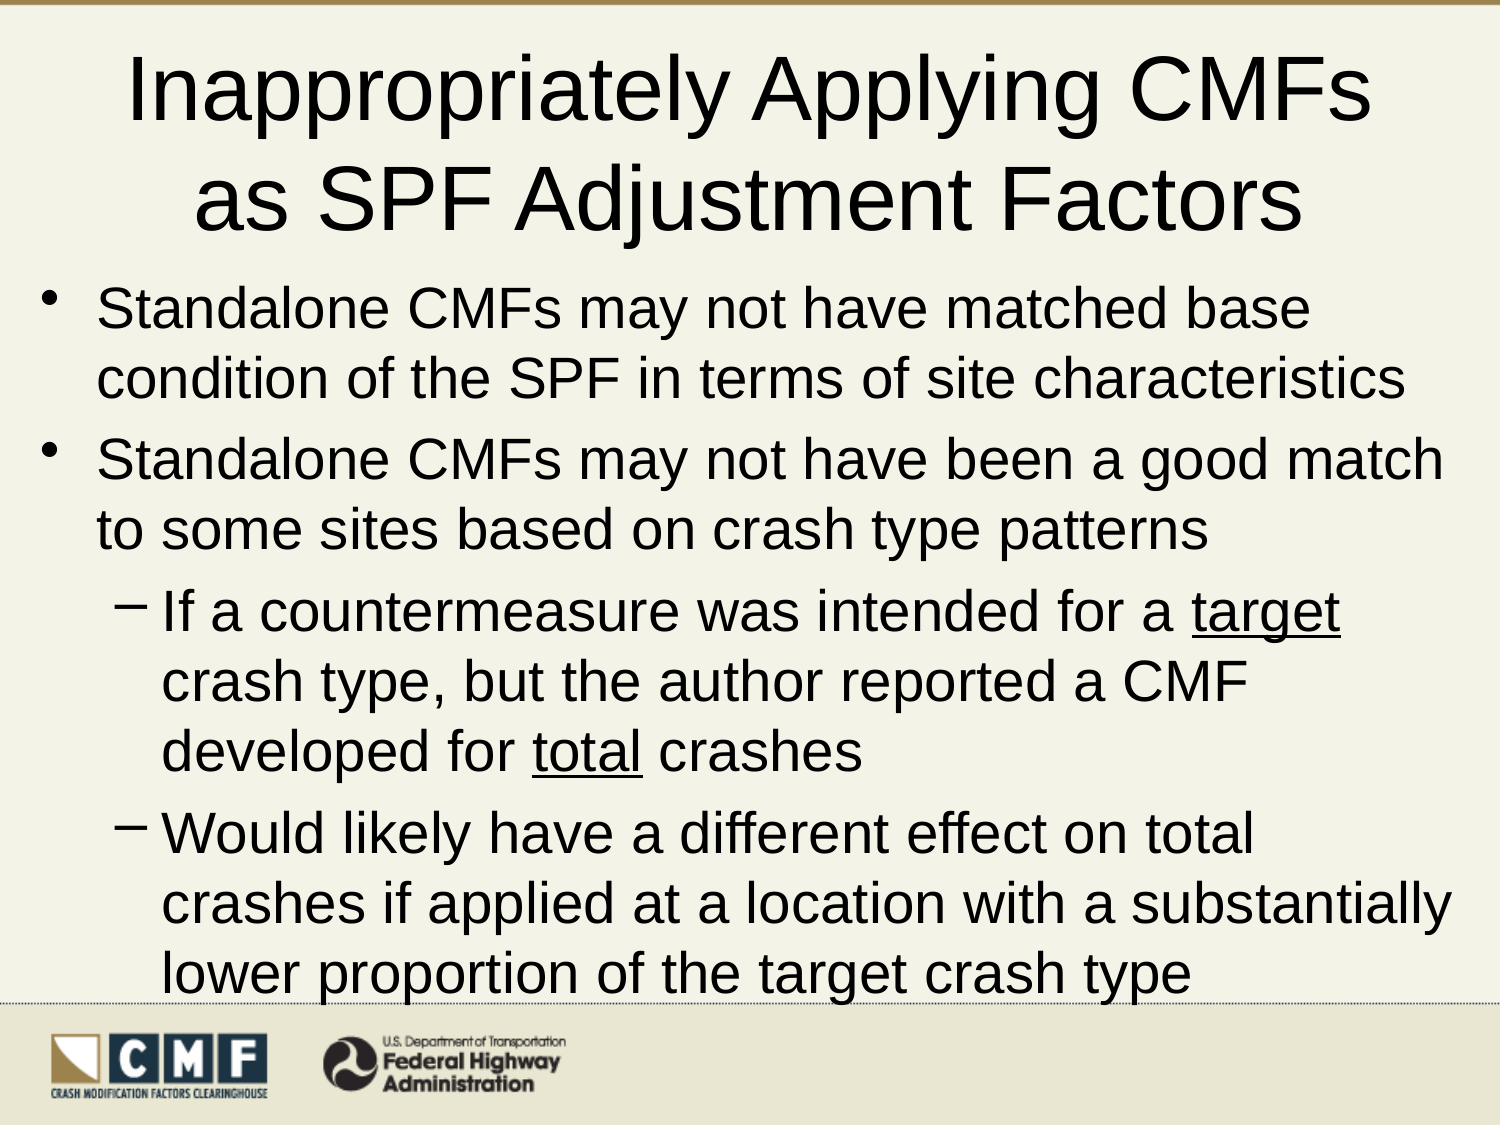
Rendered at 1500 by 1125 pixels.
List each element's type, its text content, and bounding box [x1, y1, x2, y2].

list Standalone CMFs may not have matched base condition of the SPF in terms of site characteristics Standalone CMFs may not have been a good match to some sites based on crash type patterns If a countermeasure was intended for a target crash type, but the author reported a CMF developed for total crashes Would likely have a different effect on total crashes if applied at a location with a substantially lower proportion of the target crash type [24, 262, 1475, 1005]
title Inappropriately Applying CMFs as SPF Adjustment Factors [75, 45, 1425, 233]
picture [0, 0, 1500, 1125]
